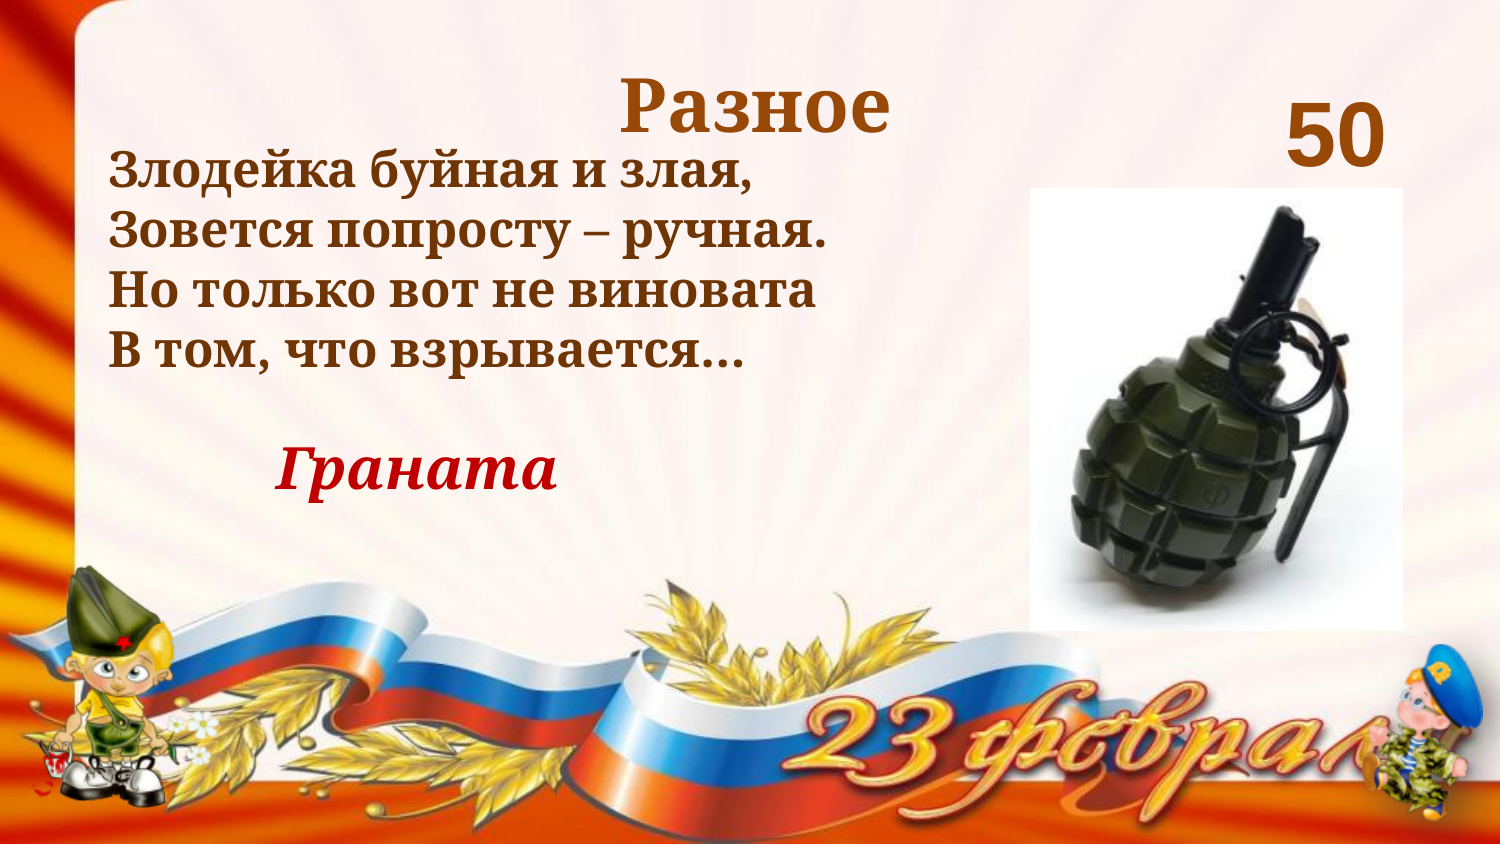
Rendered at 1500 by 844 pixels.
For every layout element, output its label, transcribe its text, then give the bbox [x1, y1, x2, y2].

picture [0, 0, 1500, 844]
text_box 50 [1266, 67, 1407, 190]
text_box Разное [312, 49, 1200, 130]
text_box Злодейка буйная и злая, Зовется попросту – ручная. Но только вот не виновата В том, что взрывается… [93, 130, 1228, 386]
text_box Граната [261, 423, 664, 509]
